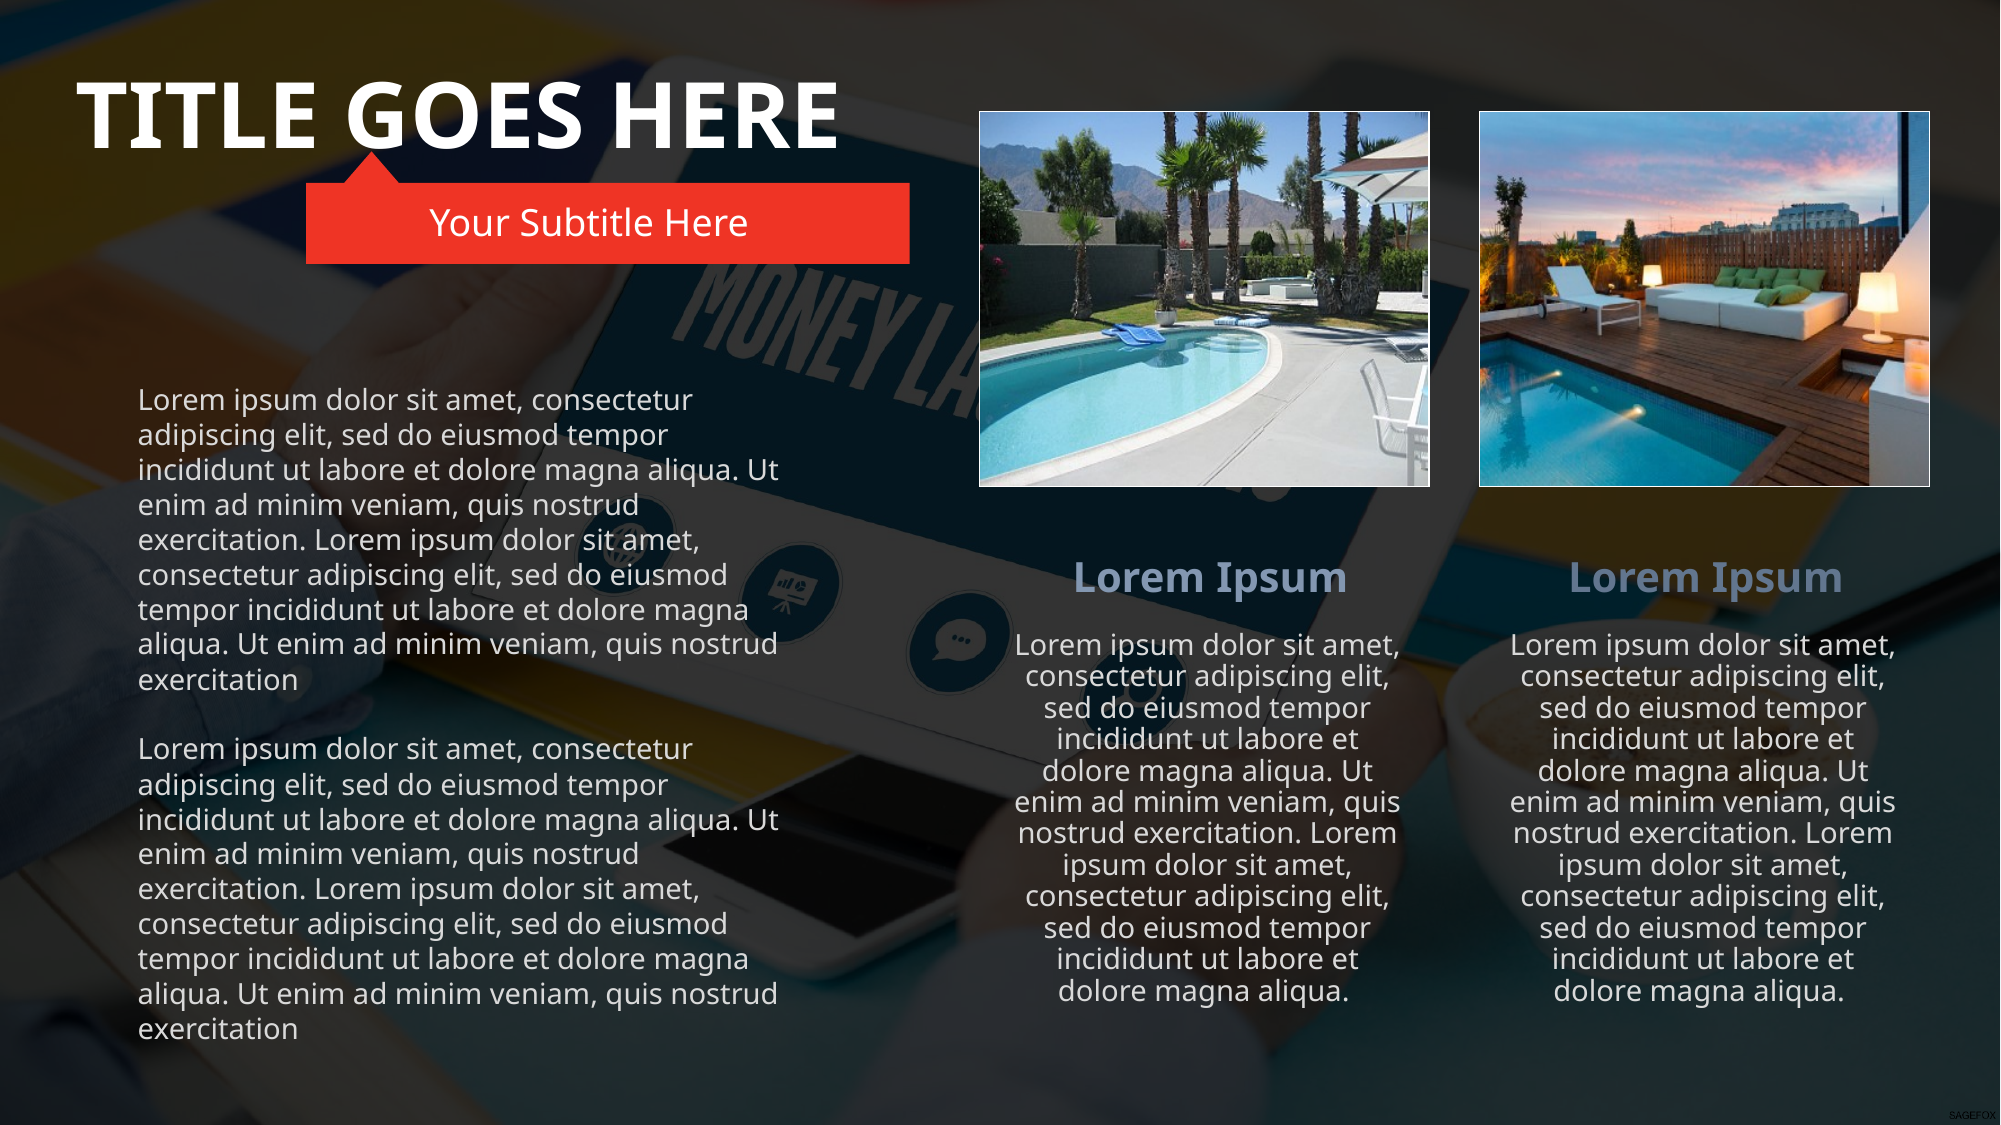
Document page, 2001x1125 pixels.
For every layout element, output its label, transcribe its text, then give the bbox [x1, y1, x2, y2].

text_box Lorem ipsum dolor sit amet, consectetur adipiscing elit, sed do eiusmod tempor incididunt ut labore et dolore magna aliqua. Ut enim ad minim veniam, quis nostrud exercitation. Lorem ipsum dolor sit amet, consectetur adipiscing elit, sed do eiusmod tempor incididunt ut labore et dolore magna aliqua. Ut enim ad minim veniam, quis nostrud exercitation Lorem ipsum dolor sit amet, consectetur adipiscing elit, sed do eiusmod tempor incididunt ut labore et dolore magna aliqua. Ut enim ad minim veniam, quis nostrud exercitation. Lorem ipsum dolor sit amet, consectetur adipiscing elit, sed do eiusmod tempor incididunt ut labore et dolore magna aliqua. Ut enim ad minim veniam, quis nostrud exercitation [122, 373, 798, 1125]
picture [0, 0, 2001, 1125]
text_box [978, 110, 1430, 487]
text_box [306, 151, 910, 264]
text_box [1509, 543, 1900, 1006]
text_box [1013, 543, 1404, 1006]
text_box [1478, 110, 1930, 487]
text_box TITLE GOES HERE [60, 49, 965, 175]
